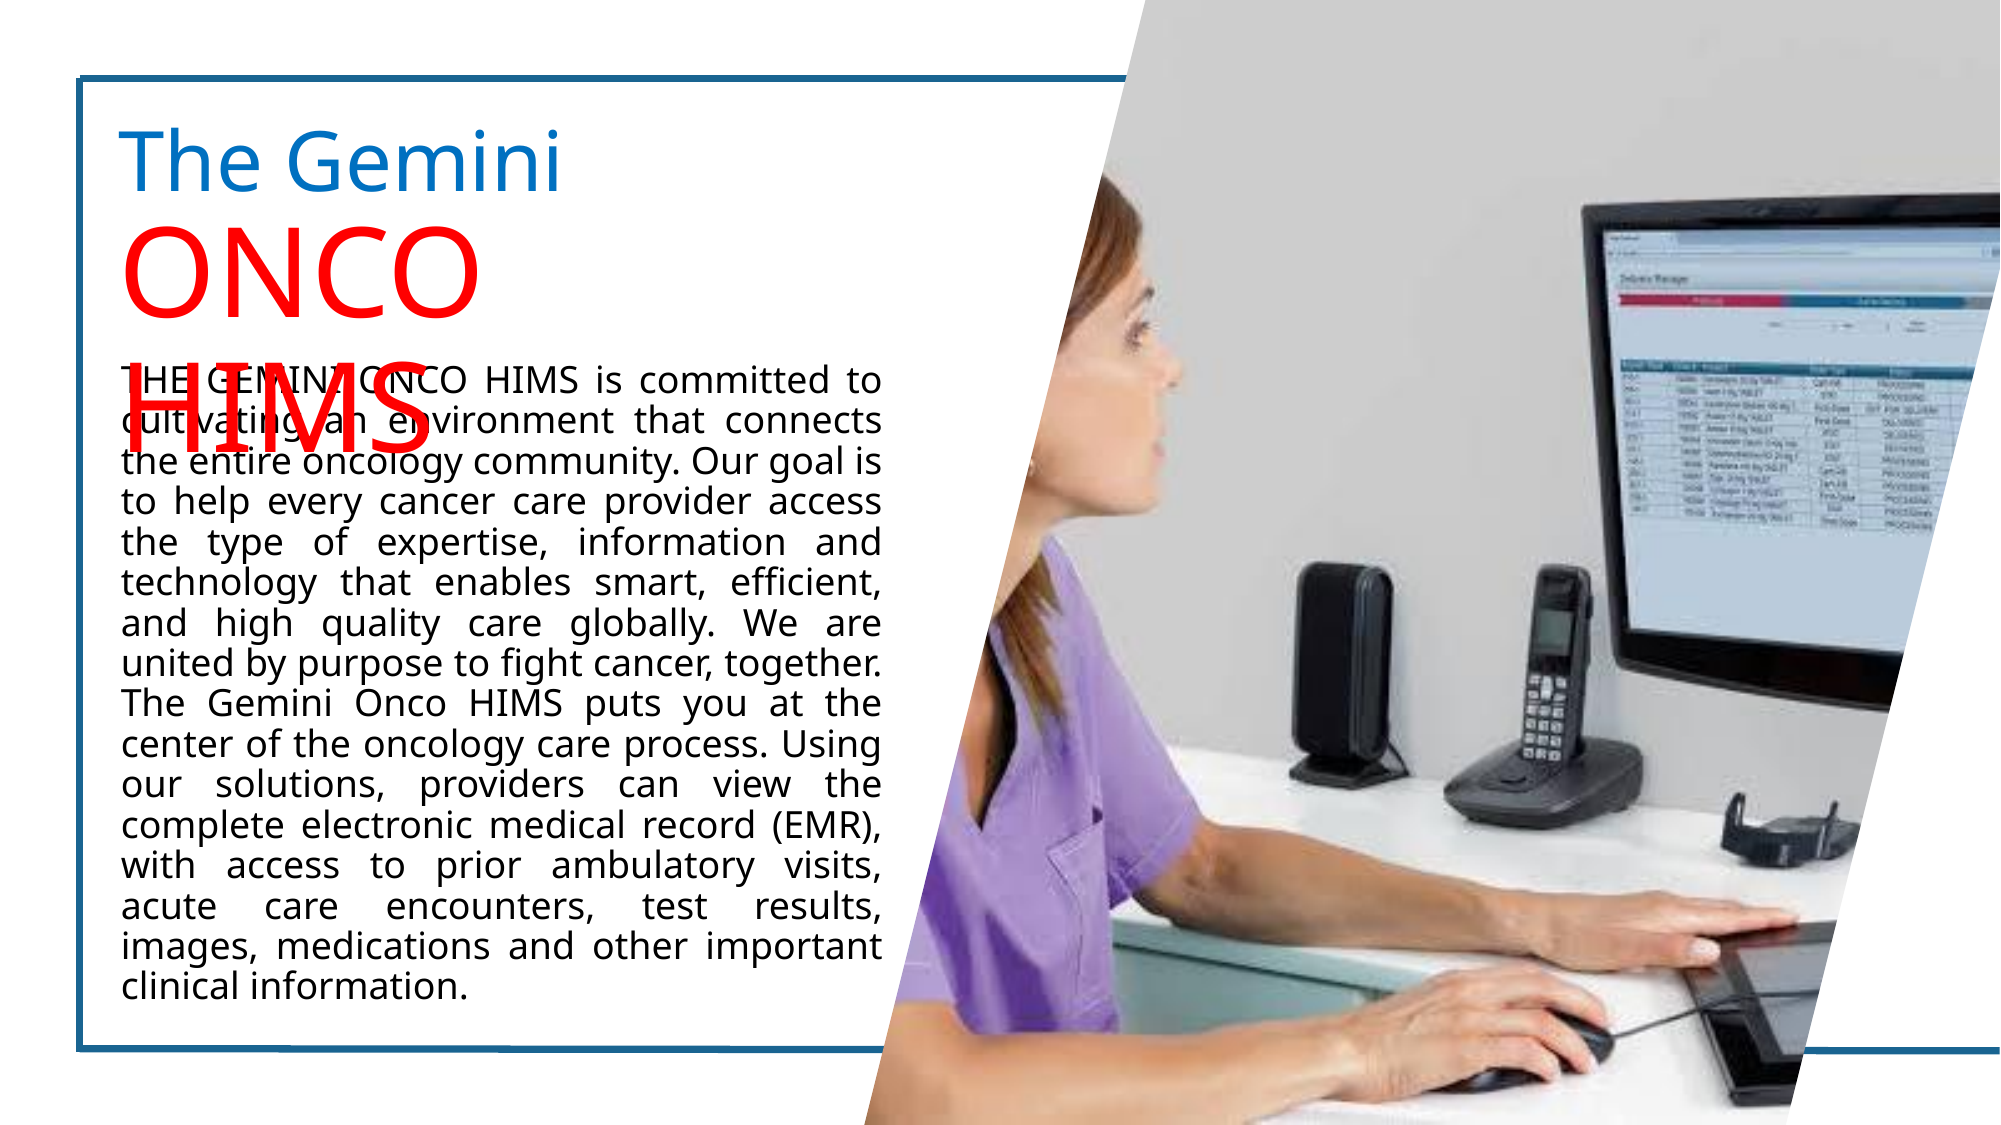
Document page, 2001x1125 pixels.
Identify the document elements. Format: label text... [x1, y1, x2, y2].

picture [864, 0, 2000, 1125]
text_box The Gemini ONCO HIMS [103, 112, 836, 300]
text_box THE GEMINI ONCO HIMS is committed to cultivating an environment that connects the entire oncology community. Our goal is to help every cancer care provider access the type of expertise, information and technology that enables smart, efficient, and high quality care globally. We are united by purpose to fight cancer, together. The Gemini Onco HIMS puts you at the center of the oncology care process. Using our solutions, providers can view the complete electronic medical record (EMR), with access to prior ambulatory visits, acute care encounters, test results, images, medications and other important clinical information. [68, 353, 864, 1125]
